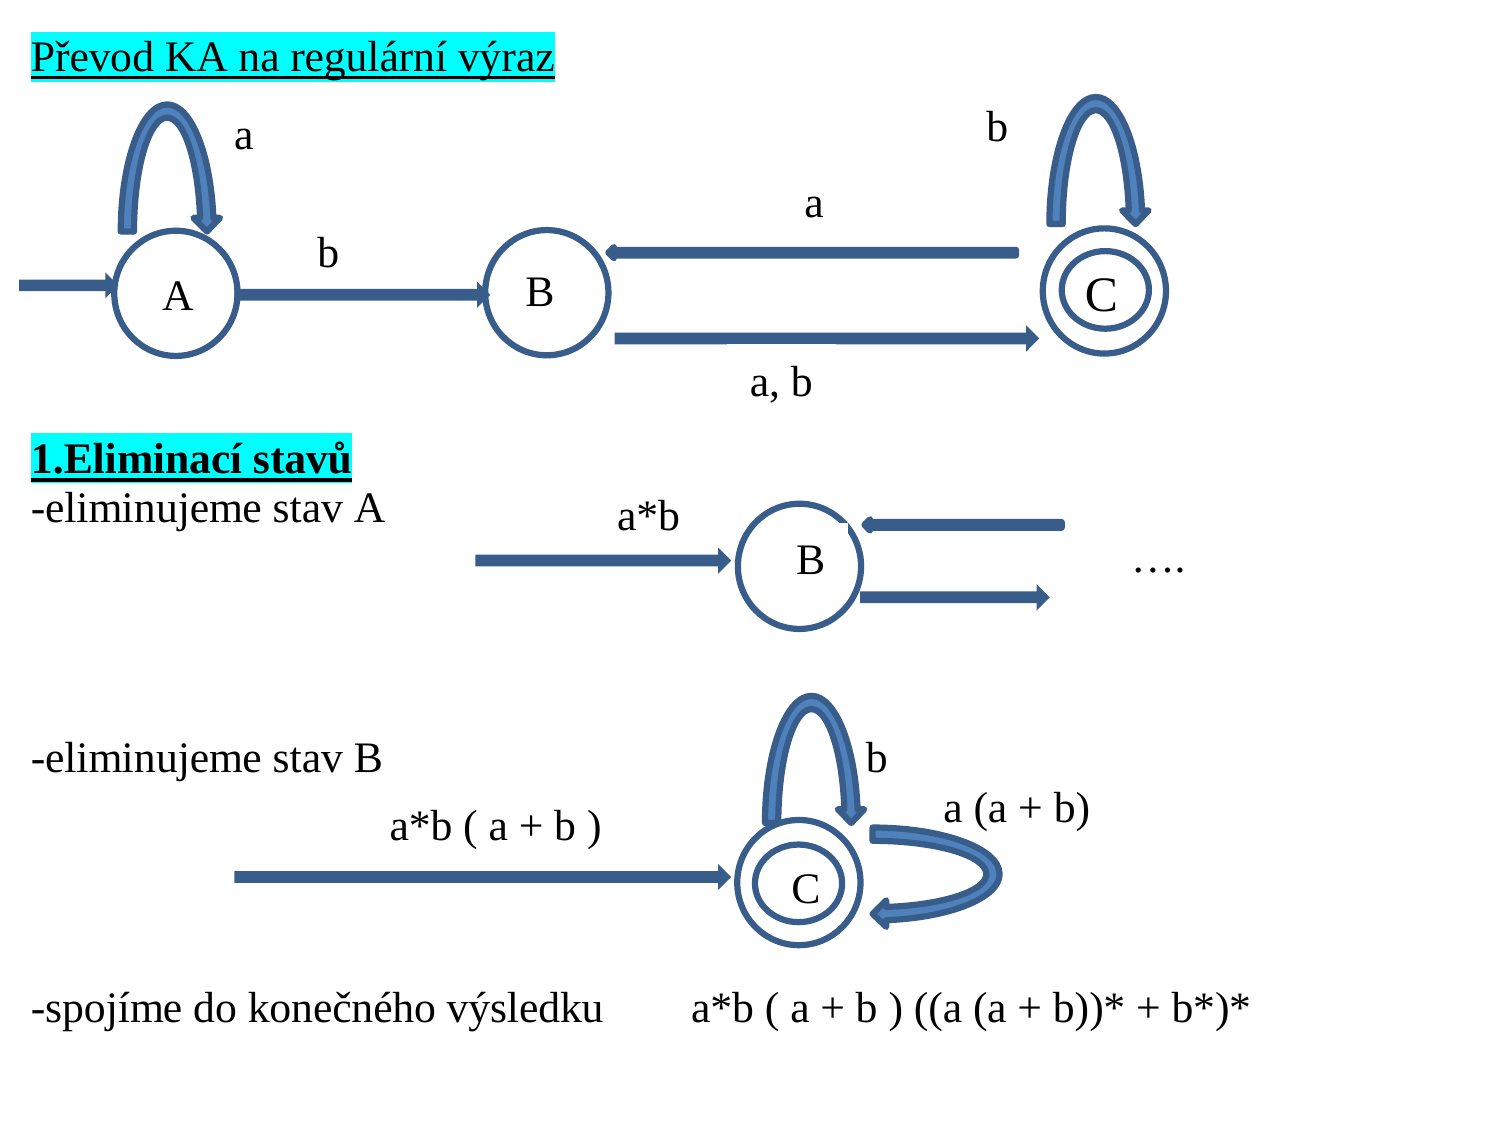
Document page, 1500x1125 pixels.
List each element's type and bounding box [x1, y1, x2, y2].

text_box [18, 31, 1441, 1125]
